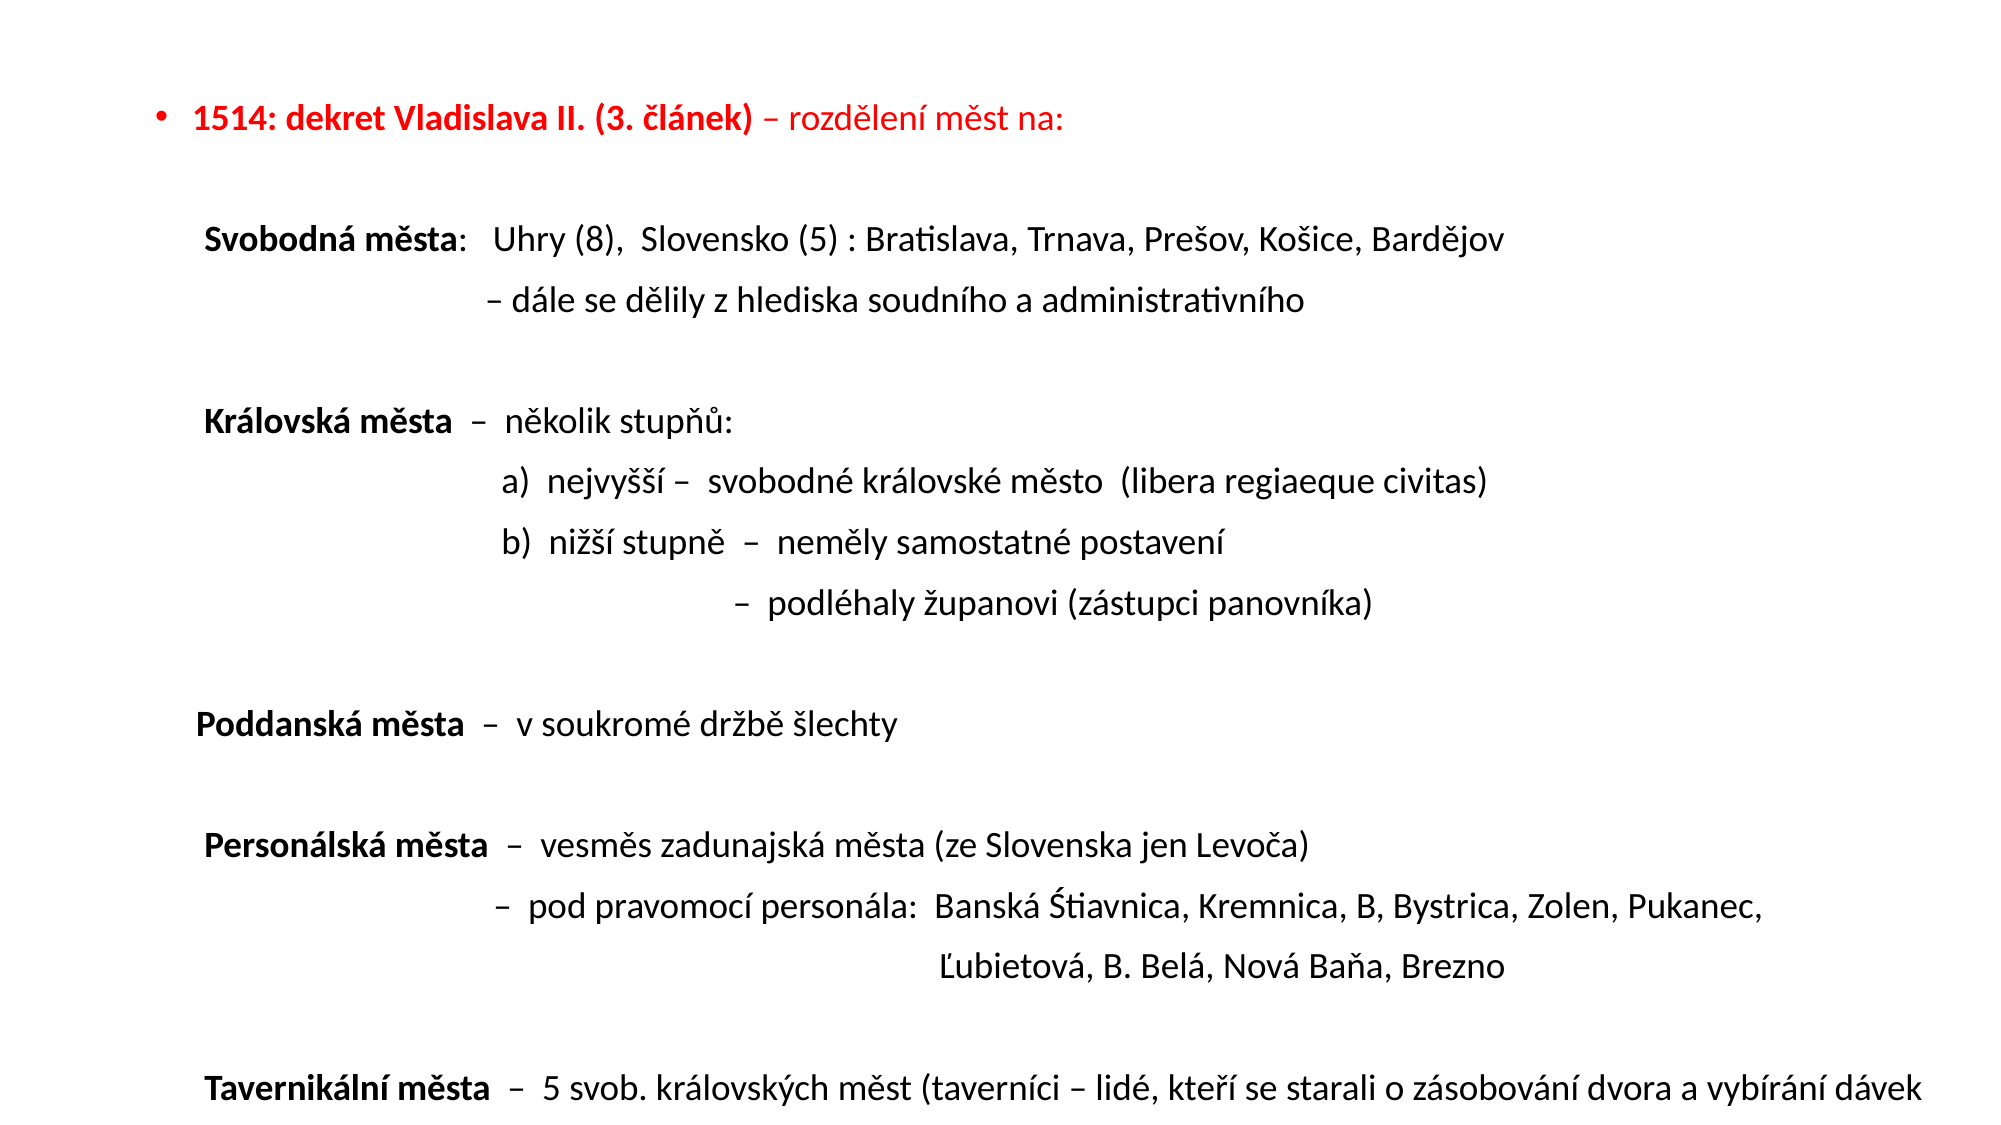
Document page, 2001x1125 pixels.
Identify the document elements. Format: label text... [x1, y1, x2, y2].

list 1514: dekret Vladislava II. (3. článek) – rozdělení měst na: Svobodná města: Uhry (8), Slovensko (5) : Bratislava, Trnava, Prešov, Košice, Bardějov – dále se dělily z hlediska soudního a administrativního Královská města – několik stupňů: a) nejvyšší – svobodné královské město (libera regiaeque civitas) b) nižší stupně – neměly samostatné postavení – podléhaly županovi (zástupci panovníka) Poddanská města – v soukromé držbě šlechty Personálská města – vesměs zadunajská města (ze Slovenska jen Levoča) – pod pravomocí personála: Banská Śtiavnica, Kremnica, B, Bystrica, Zolen, Pukanec, Ľubietová, B. Belá, Nová Baňa, Brezno Tavernikální města – 5 svob. královských měst (taverníci – lidé, kteří se starali o zásobování dvora a vybírání dávek [139, 91, 2000, 1125]
